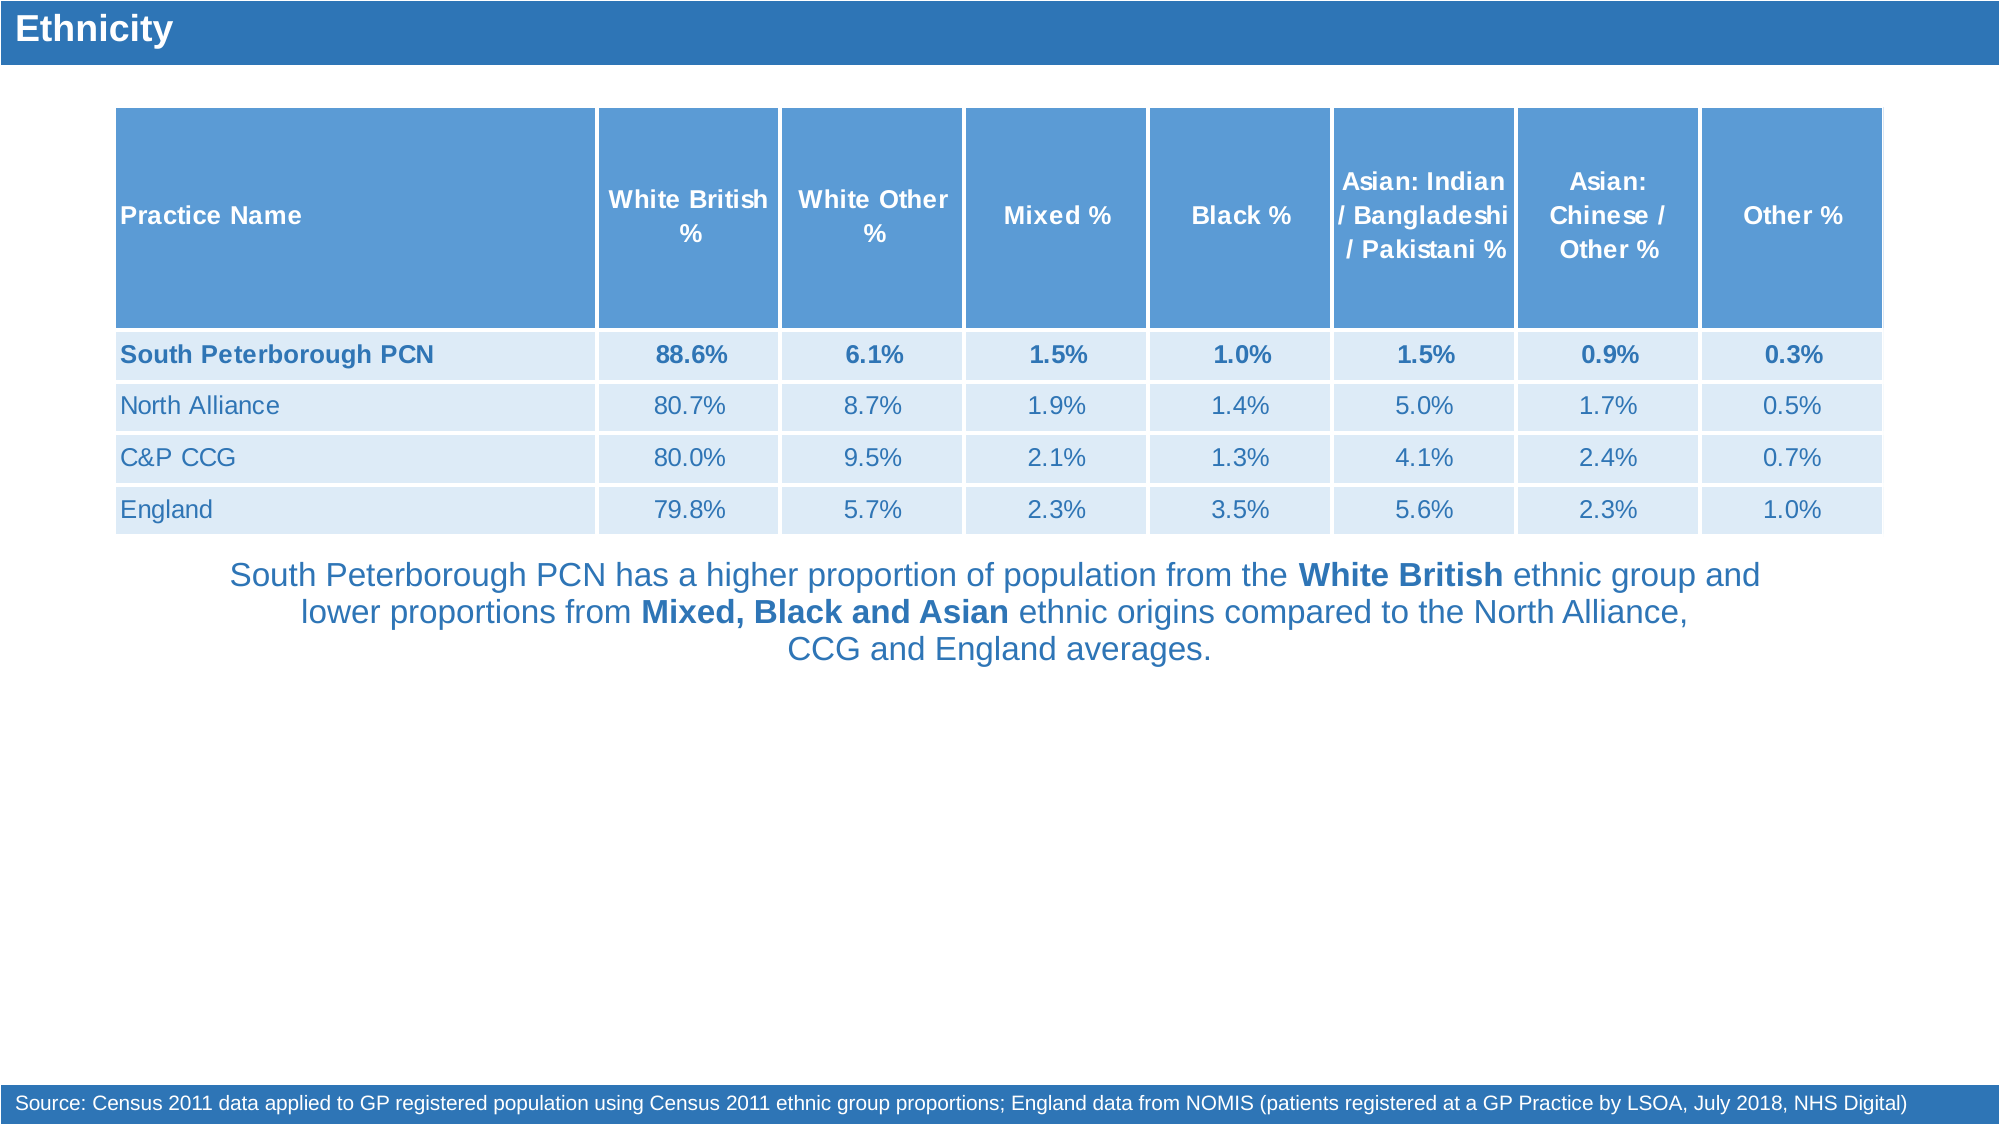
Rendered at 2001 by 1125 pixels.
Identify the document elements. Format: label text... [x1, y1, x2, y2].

table_cell Source: Census 2011 data applied to GP registered population using Census 2011 ethnic group proportions; England data from NOMIS (patients registered at a GP Practice by LSOA, July 2018, NHS Digital) [1, 1085, 1999, 1124]
table_cell South Peterborough PCN has a higher proportion of population from the White British ethnic group and lower proportions from Mixed, Black and Asian ethnic origins compared to the North Alliance, CCG and England averages. [1, 70, 1999, 1083]
table_header Ethnicity [1, 1, 1999, 65]
picture [114, 105, 1886, 539]
